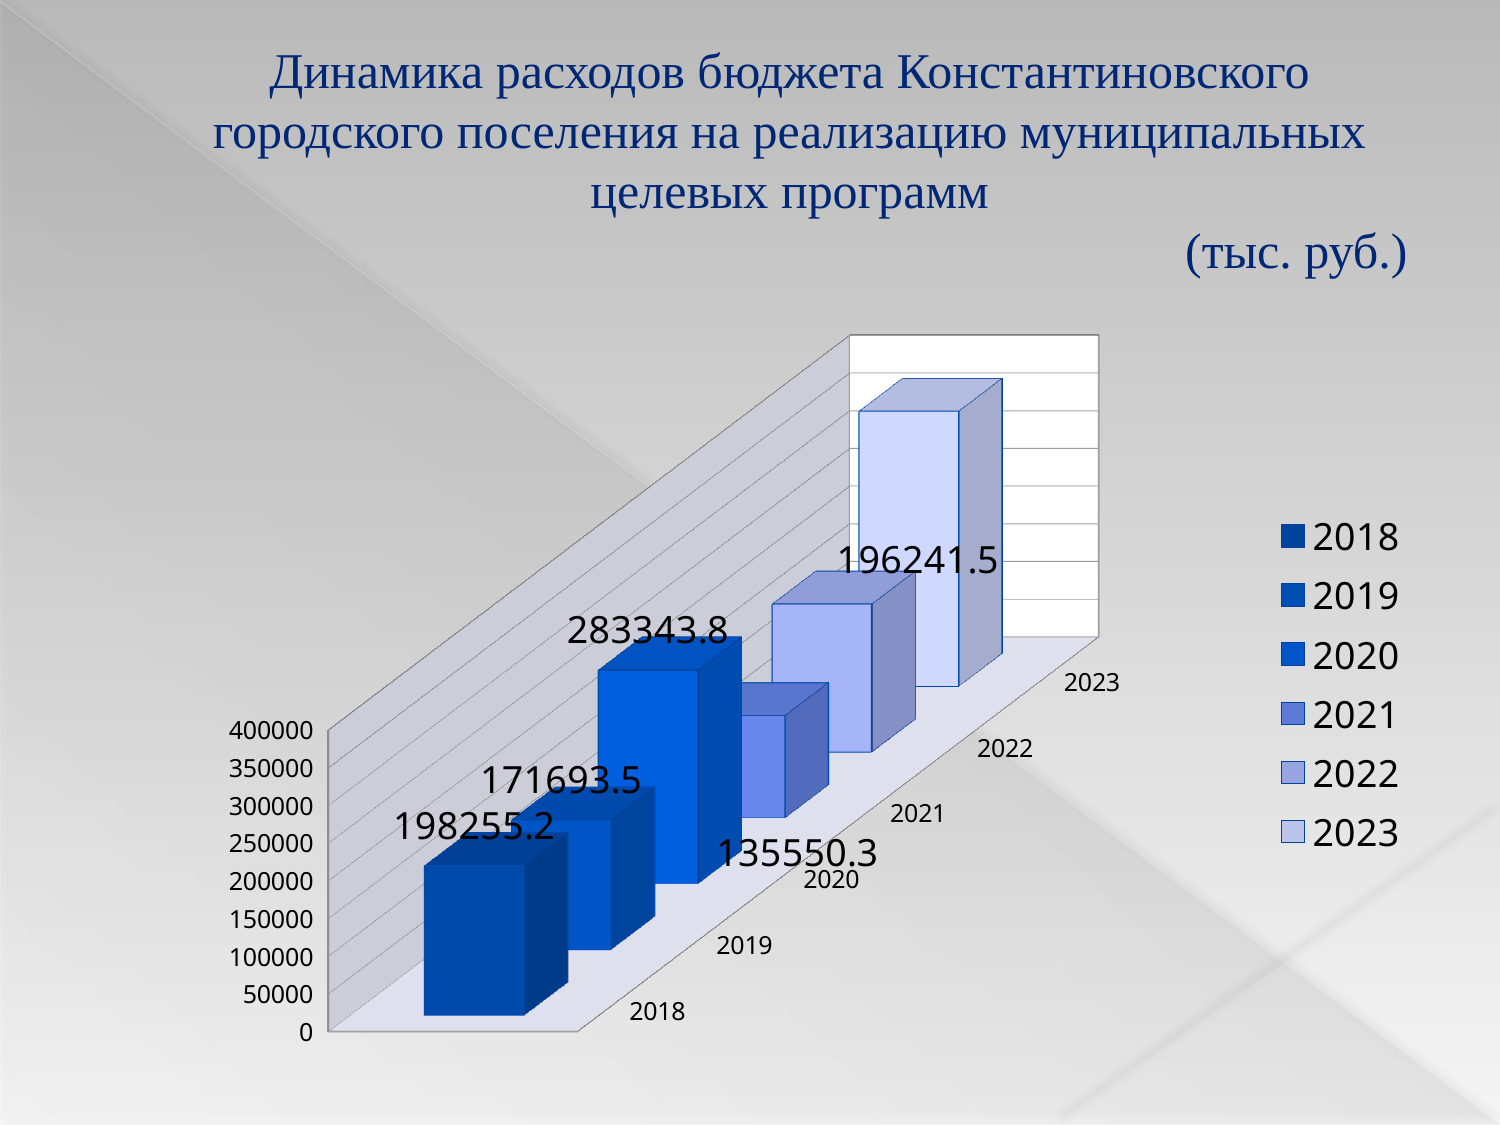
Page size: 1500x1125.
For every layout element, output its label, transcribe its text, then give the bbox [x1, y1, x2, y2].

chart [74, 308, 1426, 1060]
title Динамика расходов бюджета Константиновского городского поселения на реализацию муниципальных целевых программ (тыс. руб.) [75, 43, 1425, 274]
